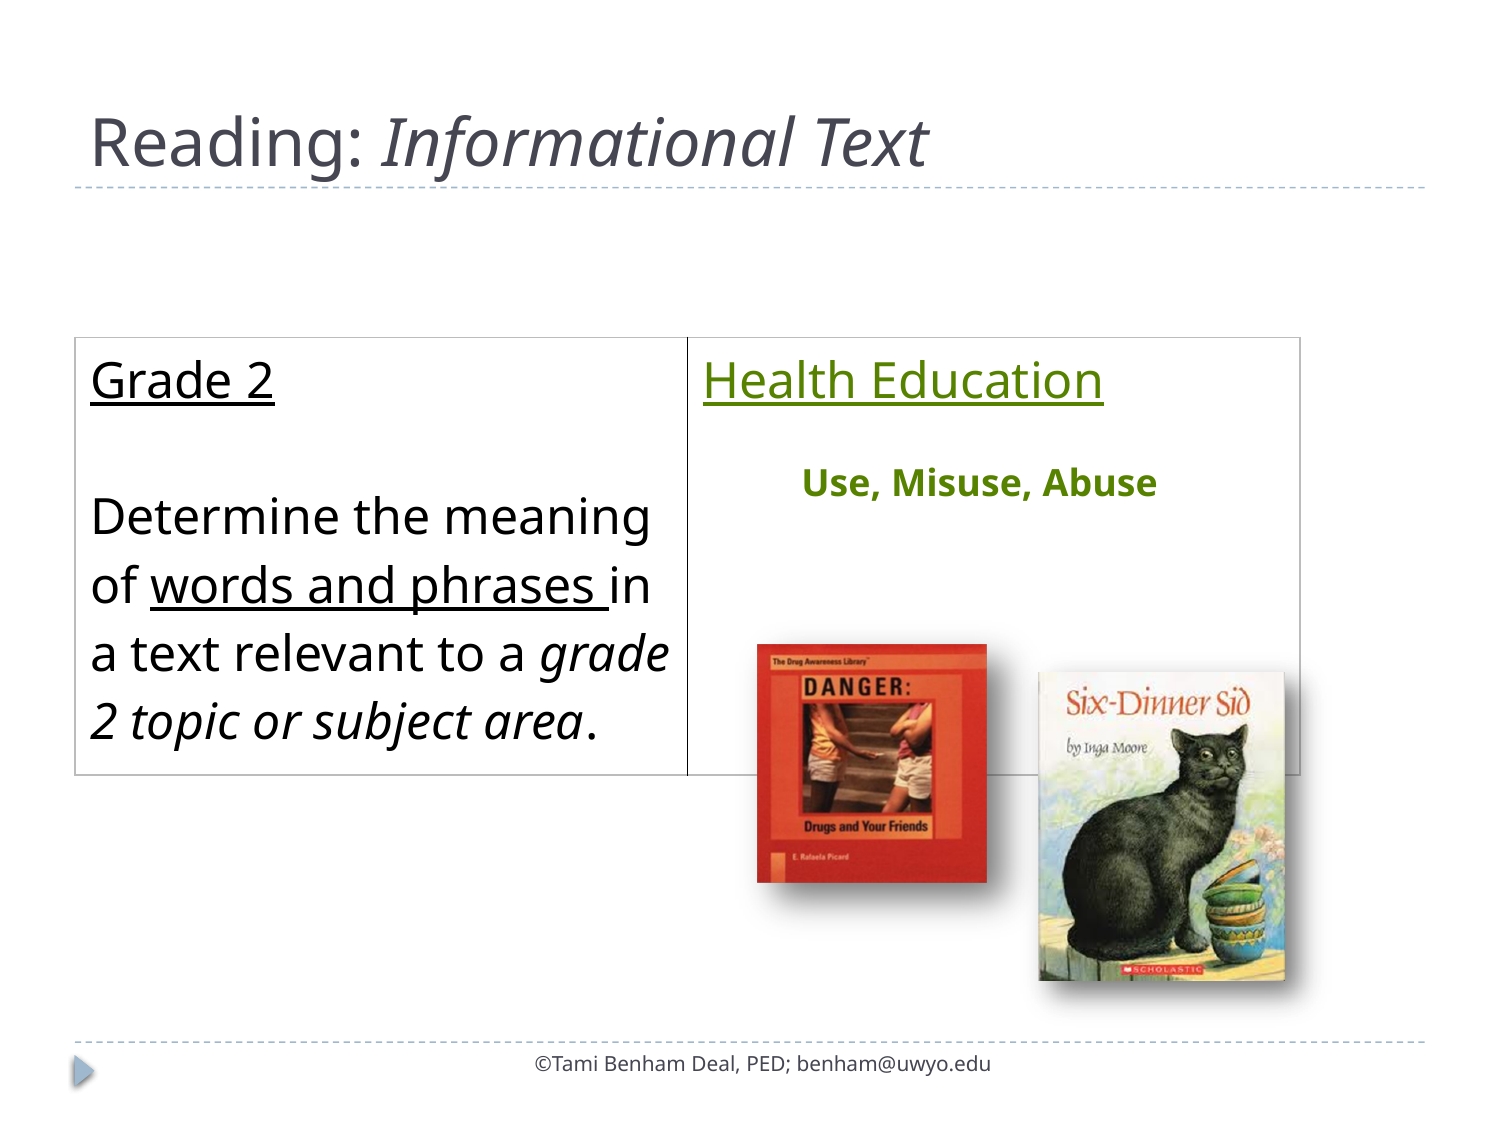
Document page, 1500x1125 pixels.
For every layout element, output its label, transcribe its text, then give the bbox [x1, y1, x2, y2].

picture [724, 612, 1336, 1032]
text_box Use, Misuse, Abuse [786, 451, 1174, 512]
table_header Grade 2 Determine the meaning of words and phrases in a text relevant to a grade 2 topic or subject area. [76, 338, 687, 774]
footer ©Tami Benham Deal, PED; benham@uwyo.edu [475, 1042, 1051, 1103]
title Reading: Informational Text [75, 37, 1425, 188]
table_header Health Education [688, 338, 1299, 774]
